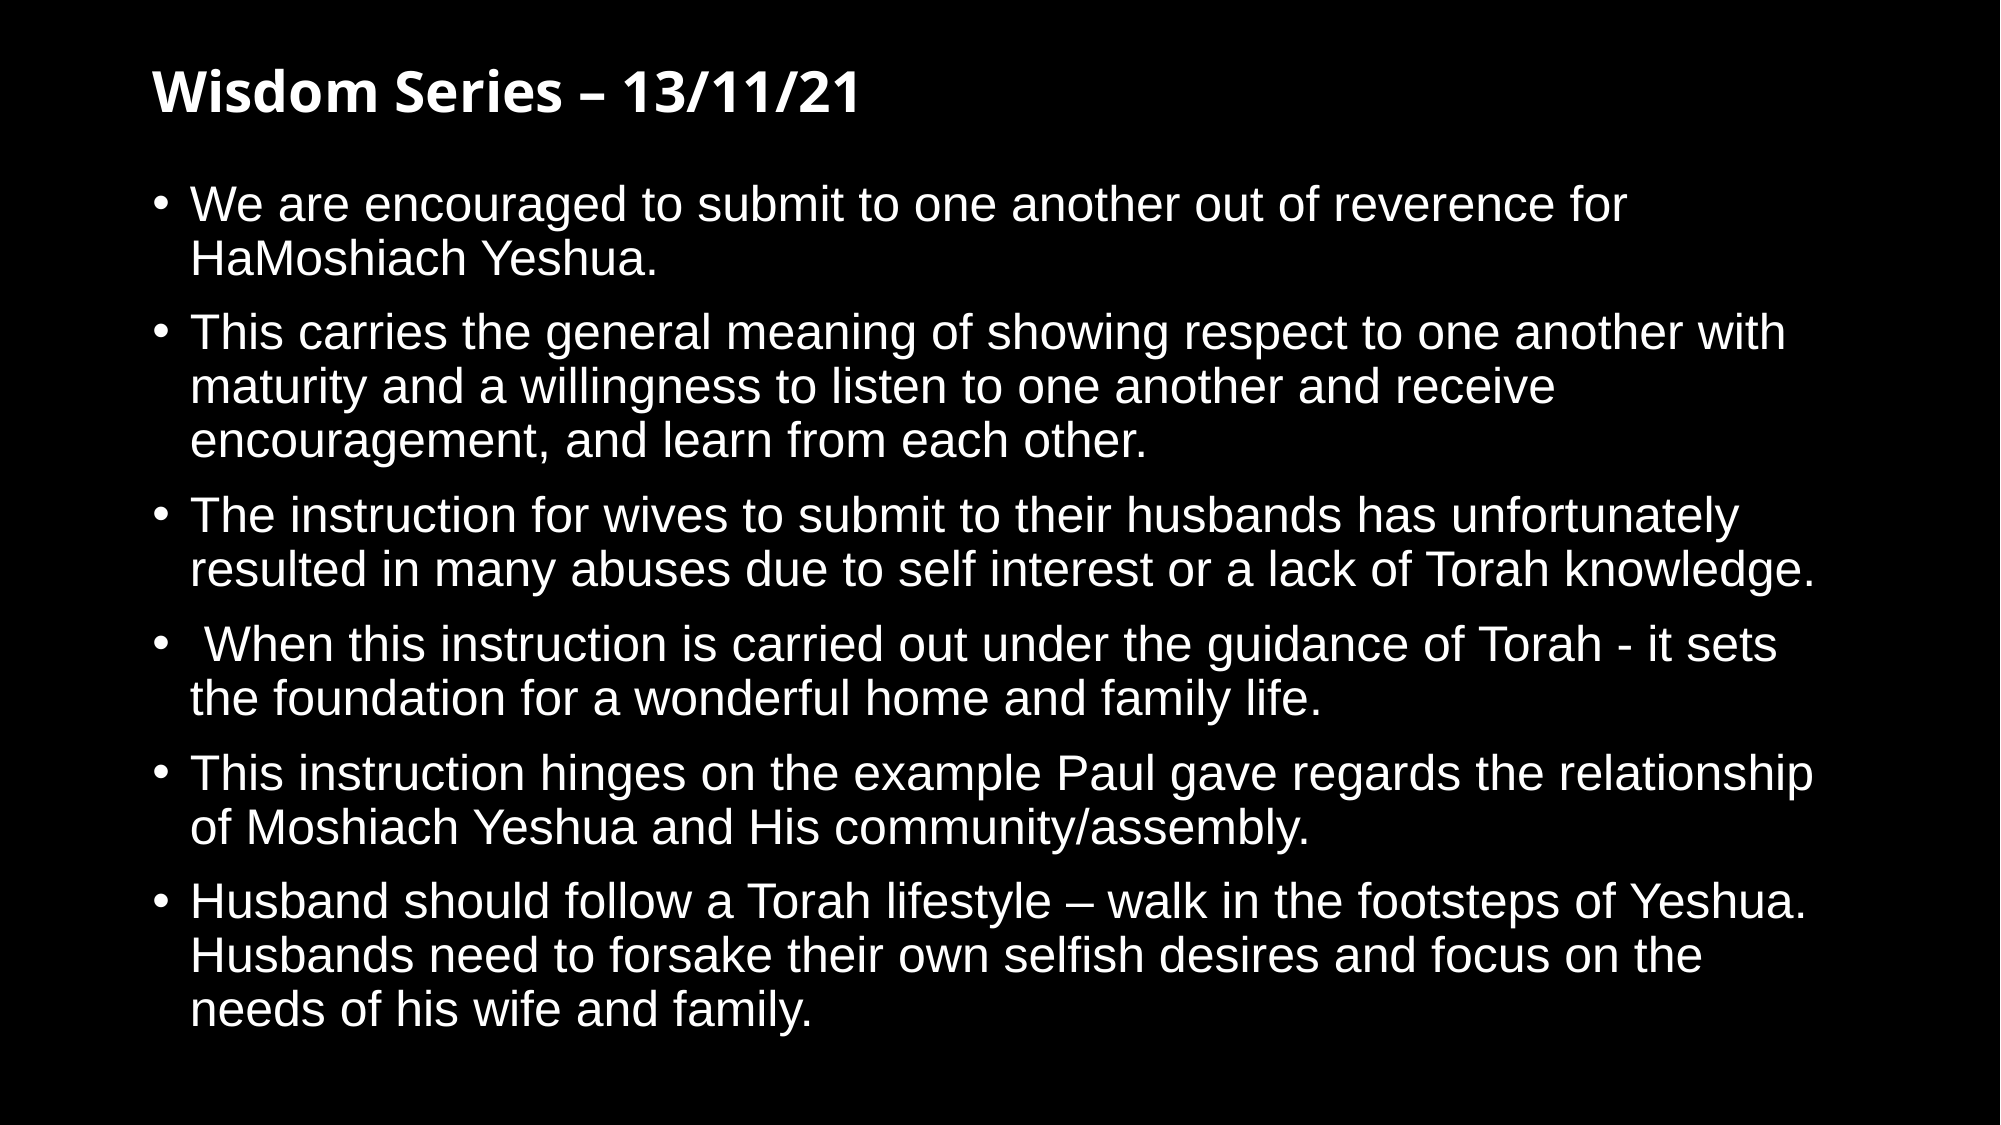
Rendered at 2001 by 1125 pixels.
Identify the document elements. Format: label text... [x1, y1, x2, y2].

list We are encouraged to submit to one another out of reverence for HaMoshiach Yeshua. This carries the general meaning of showing respect to one another with maturity and a willingness to listen to one another and receive encouragement, and learn from each other. The instruction for wives to submit to their husbands has unfortunately resulted in many abuses due to self interest or a lack of Torah knowledge. When this instruction is carried out under the guidance of Torah - it sets the foundation for a wonderful home and family life. This instruction hinges on the example Paul gave regards the relationship of Moshiach Yeshua and His community/assembly. Husband should follow a Torah lifestyle – walk in the footsteps of Yeshua. Husbands need to forsake their own selfish desires and focus on the needs of his wife and family. [137, 170, 1863, 1014]
title Wisdom Series – 13/11/21 [137, 55, 1863, 133]
